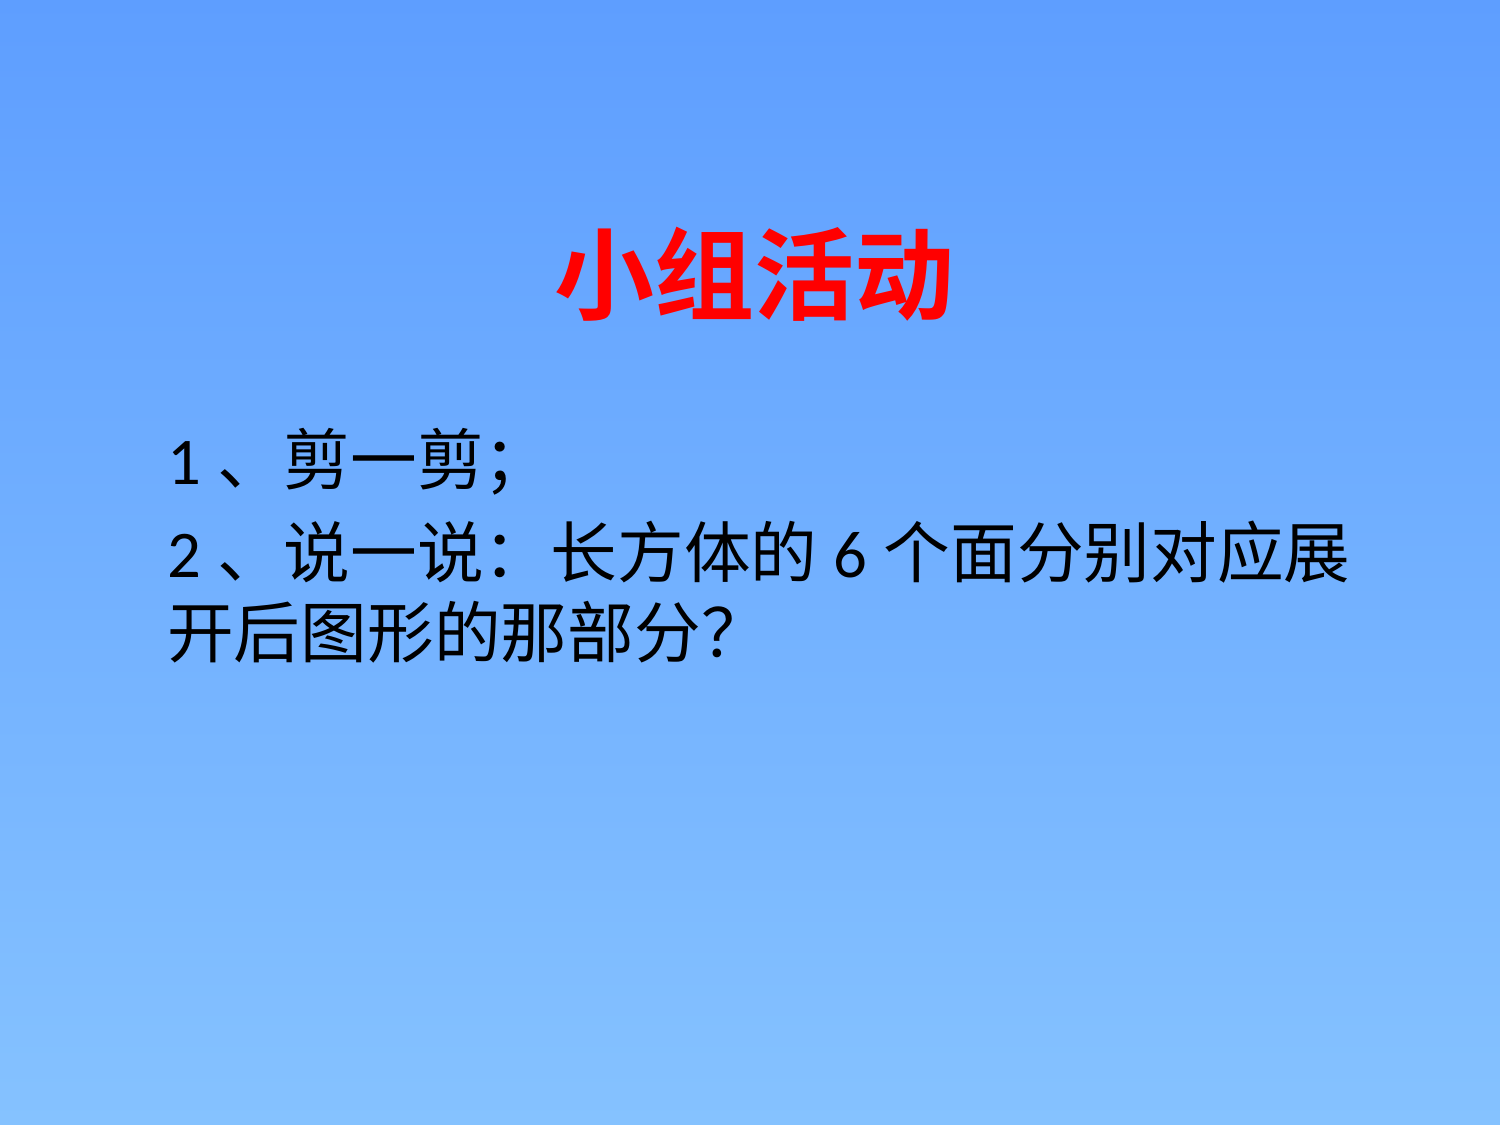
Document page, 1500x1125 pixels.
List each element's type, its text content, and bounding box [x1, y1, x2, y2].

title 小组活动 [117, 152, 1393, 394]
subtitle 1、剪一剪； 2、说一说：长方体的6个面分别对应展开后图形的那部分？ [152, 410, 1395, 832]
